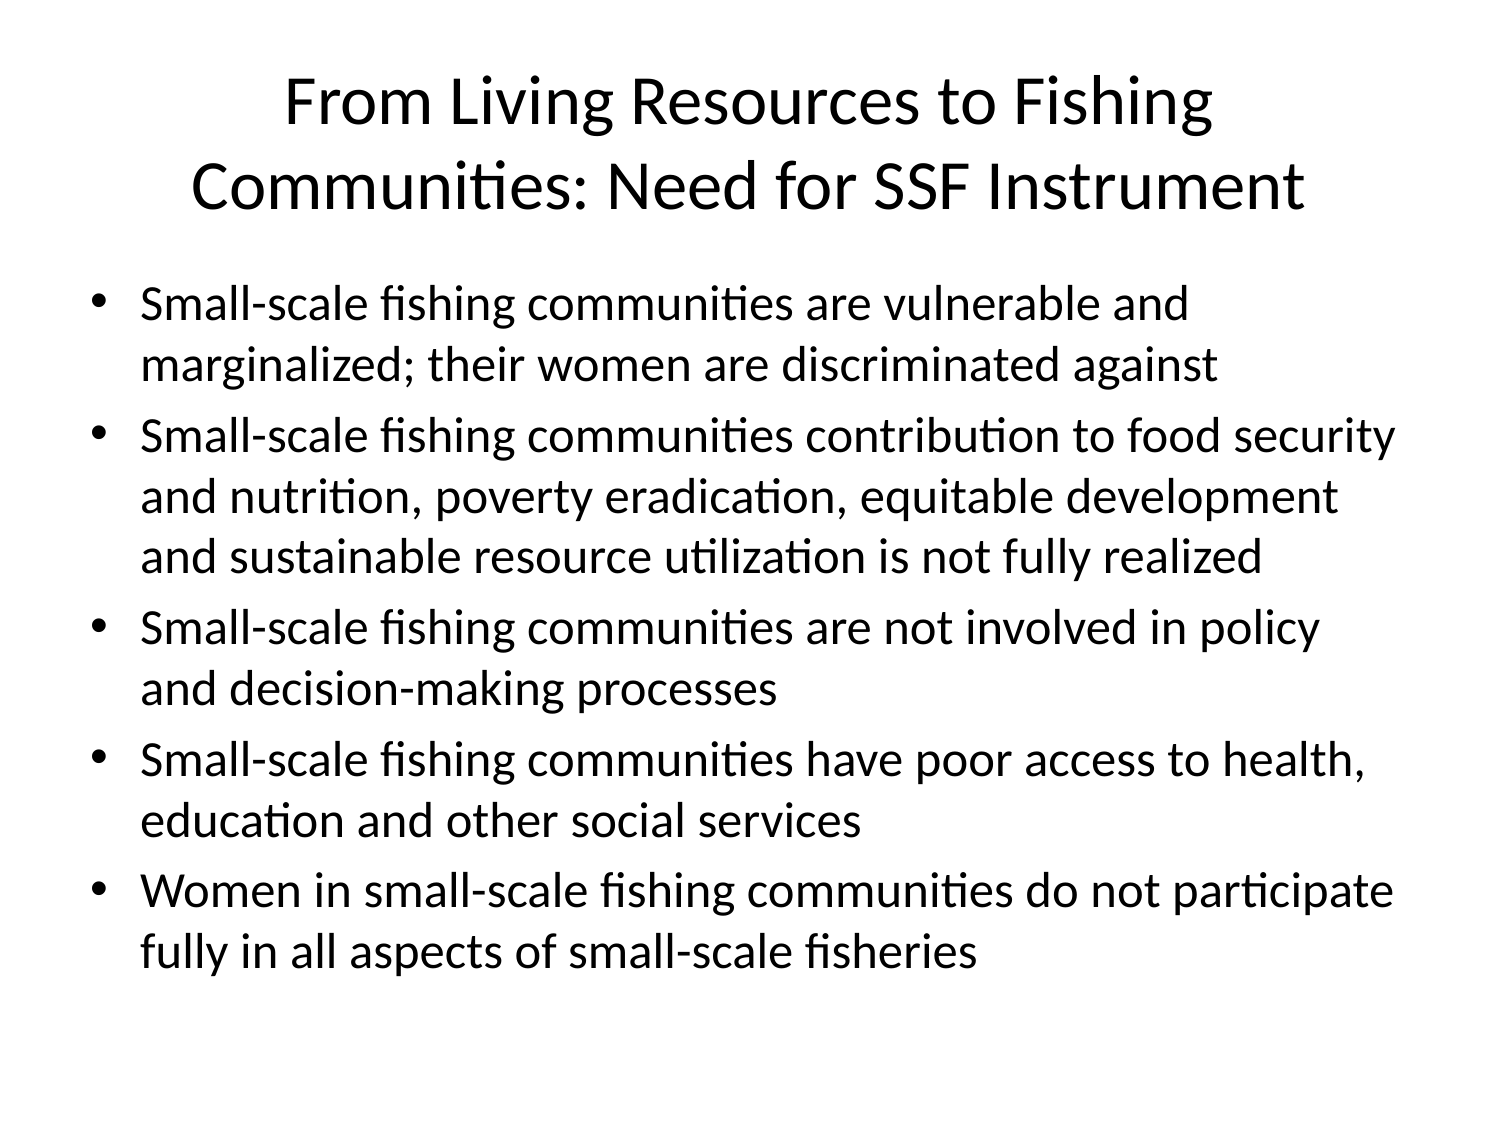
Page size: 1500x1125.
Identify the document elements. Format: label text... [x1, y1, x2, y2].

title From Living Resources to Fishing Communities: Need for SSF Instrument [75, 45, 1425, 233]
list Small-scale fishing communities are vulnerable and marginalized; their women are discriminated against Small-scale fishing communities contribution to food security and nutrition, poverty eradication, equitable development and sustainable resource utilization is not fully realized Small-scale fishing communities are not involved in policy and decision-making processes Small-scale fishing communities have poor access to health, education and other social services Women in small-scale fishing communities do not participate fully in all aspects of small-scale fisheries [75, 262, 1425, 1005]
